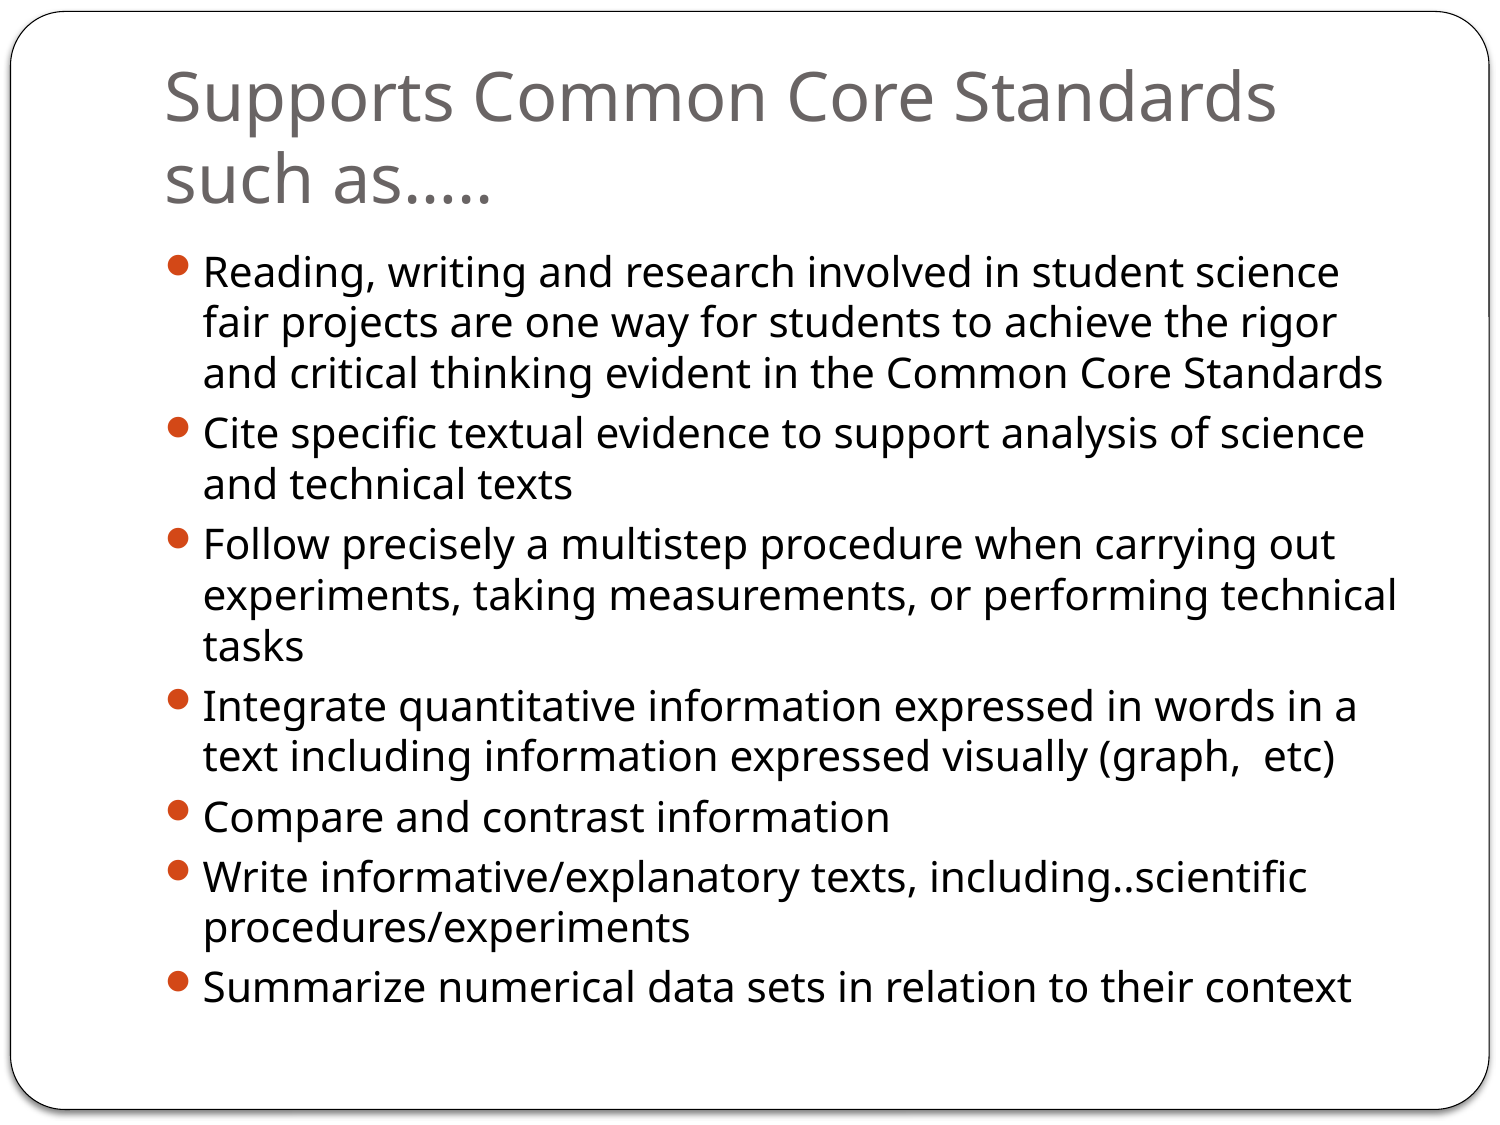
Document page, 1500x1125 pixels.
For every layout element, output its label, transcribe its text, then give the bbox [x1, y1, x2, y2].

title Supports Common Core Standards such as….. [150, 45, 1425, 233]
list Reading, writing and research involved in student science fair projects are one way for students to achieve the rigor and critical thinking evident in the Common Core Standards Cite specific textual evidence to support analysis of science and technical texts Follow precisely a multistep procedure when carrying out experiments, taking measurements, or performing technical tasks Integrate quantitative information expressed in words in a text including information expressed visually (graph, etc) Compare and contrast information Write informative/explanatory texts, including..scientific procedures/experiments Summarize numerical data sets in relation to their context [150, 237, 1425, 1063]
